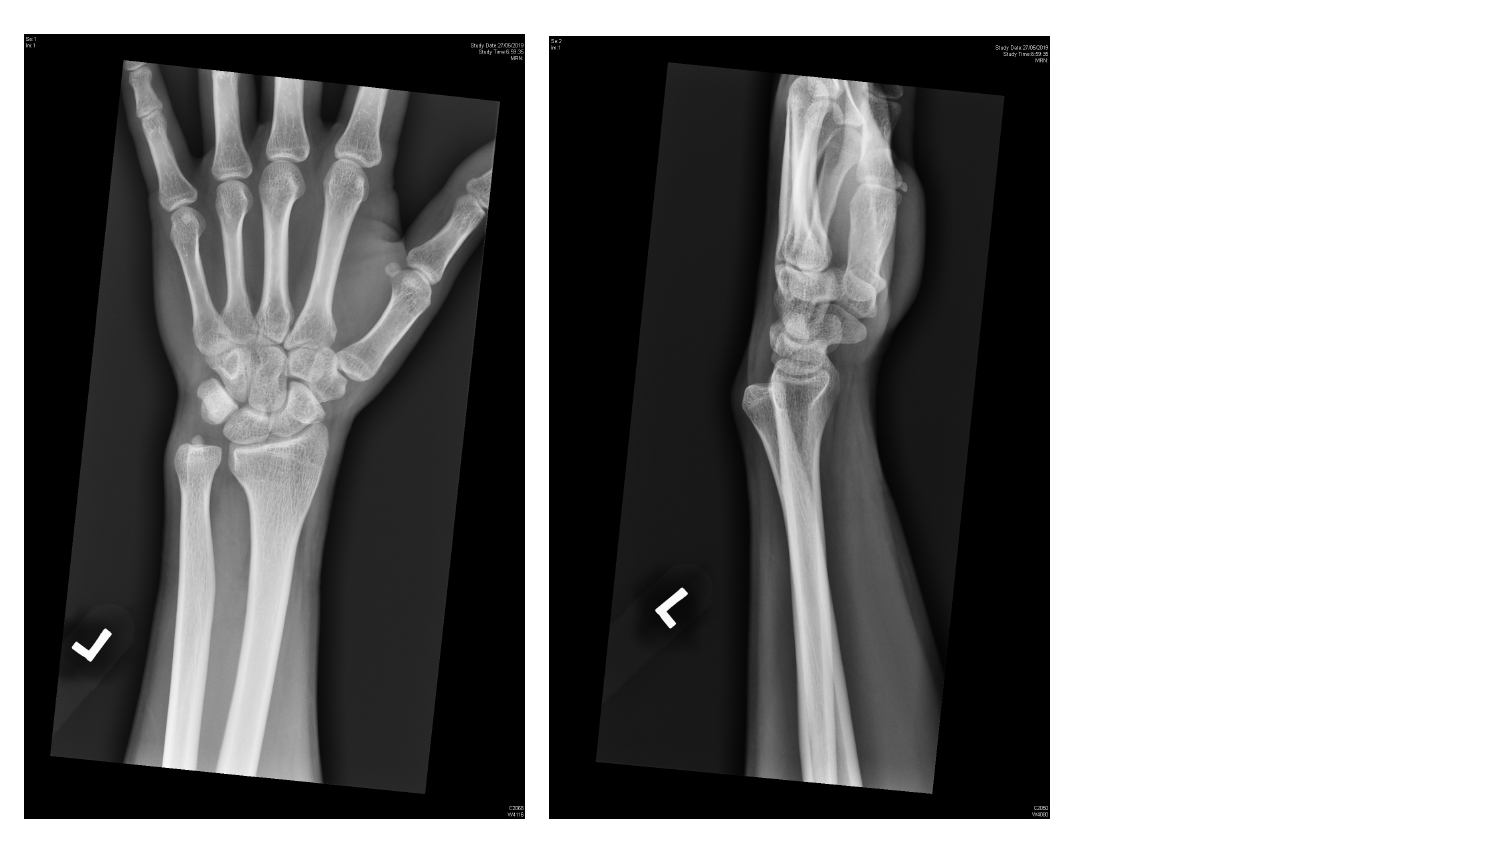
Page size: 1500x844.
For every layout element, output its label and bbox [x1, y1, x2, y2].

picture [549, 36, 1050, 819]
picture [24, 33, 525, 819]
